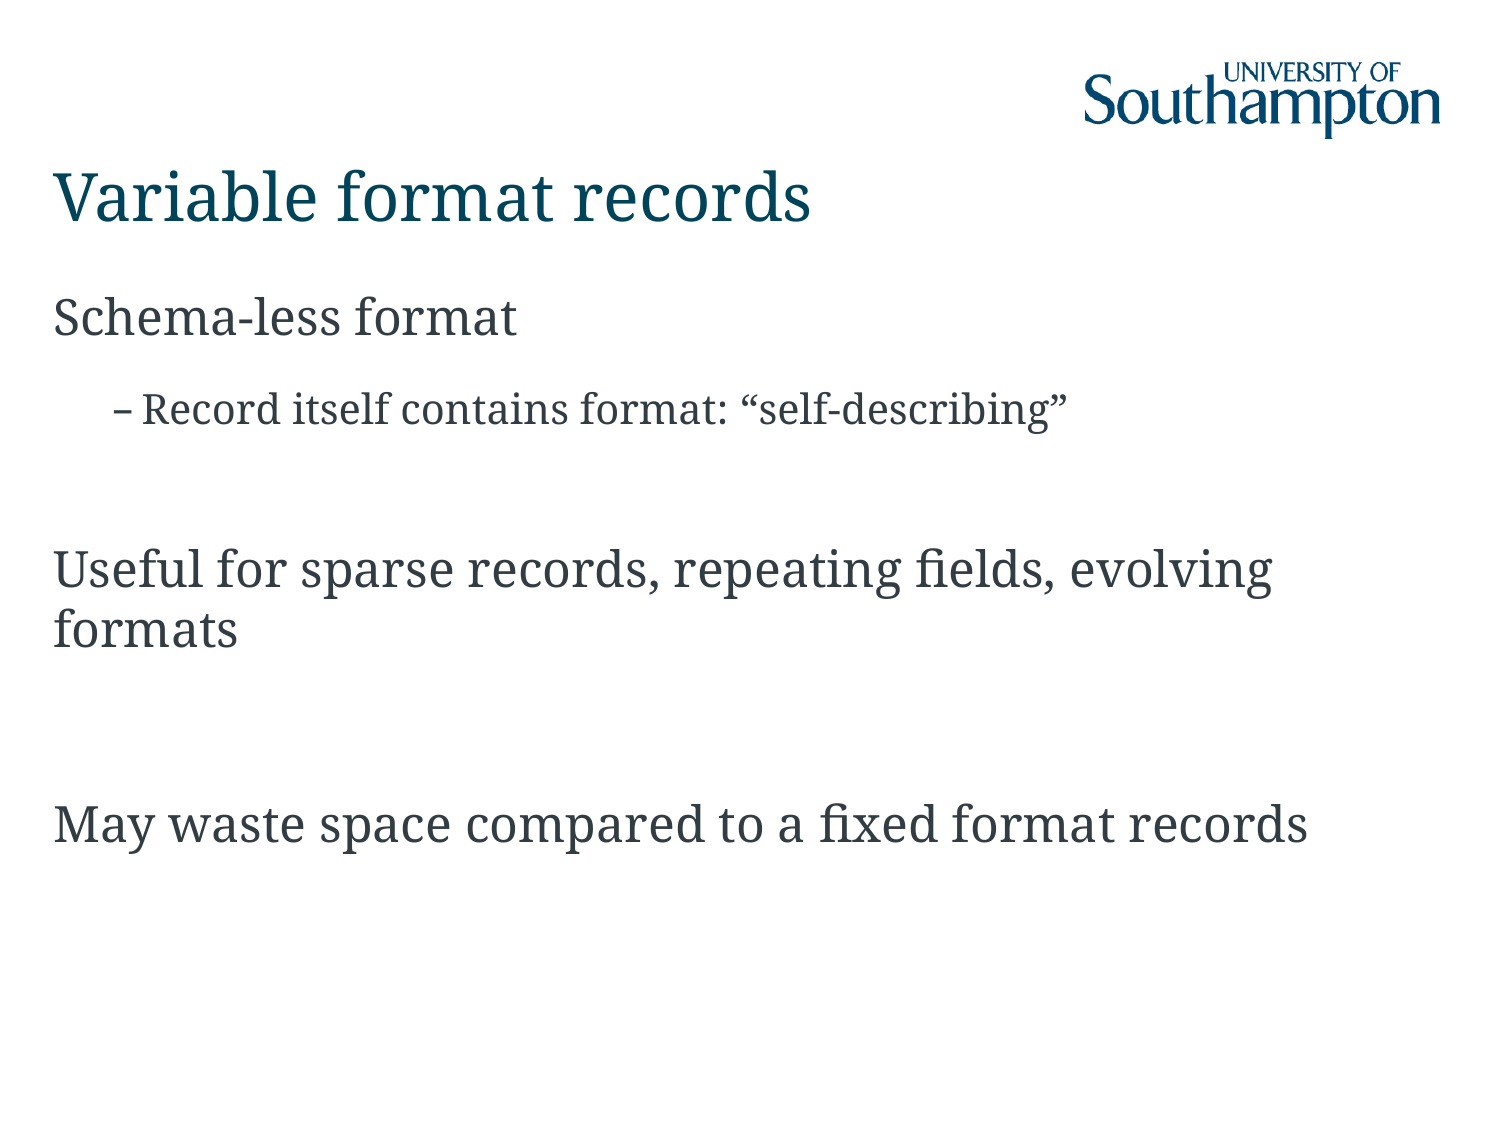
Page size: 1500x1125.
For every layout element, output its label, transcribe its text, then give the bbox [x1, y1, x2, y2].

title Variable format records [52, 147, 1448, 255]
picture [1085, 62, 1440, 139]
list Schema-less format Record itself contains format: “self-describing” Useful for sparse records, repeating fields, evolving formats May waste space compared to a fixed format records [52, 277, 1448, 1011]
